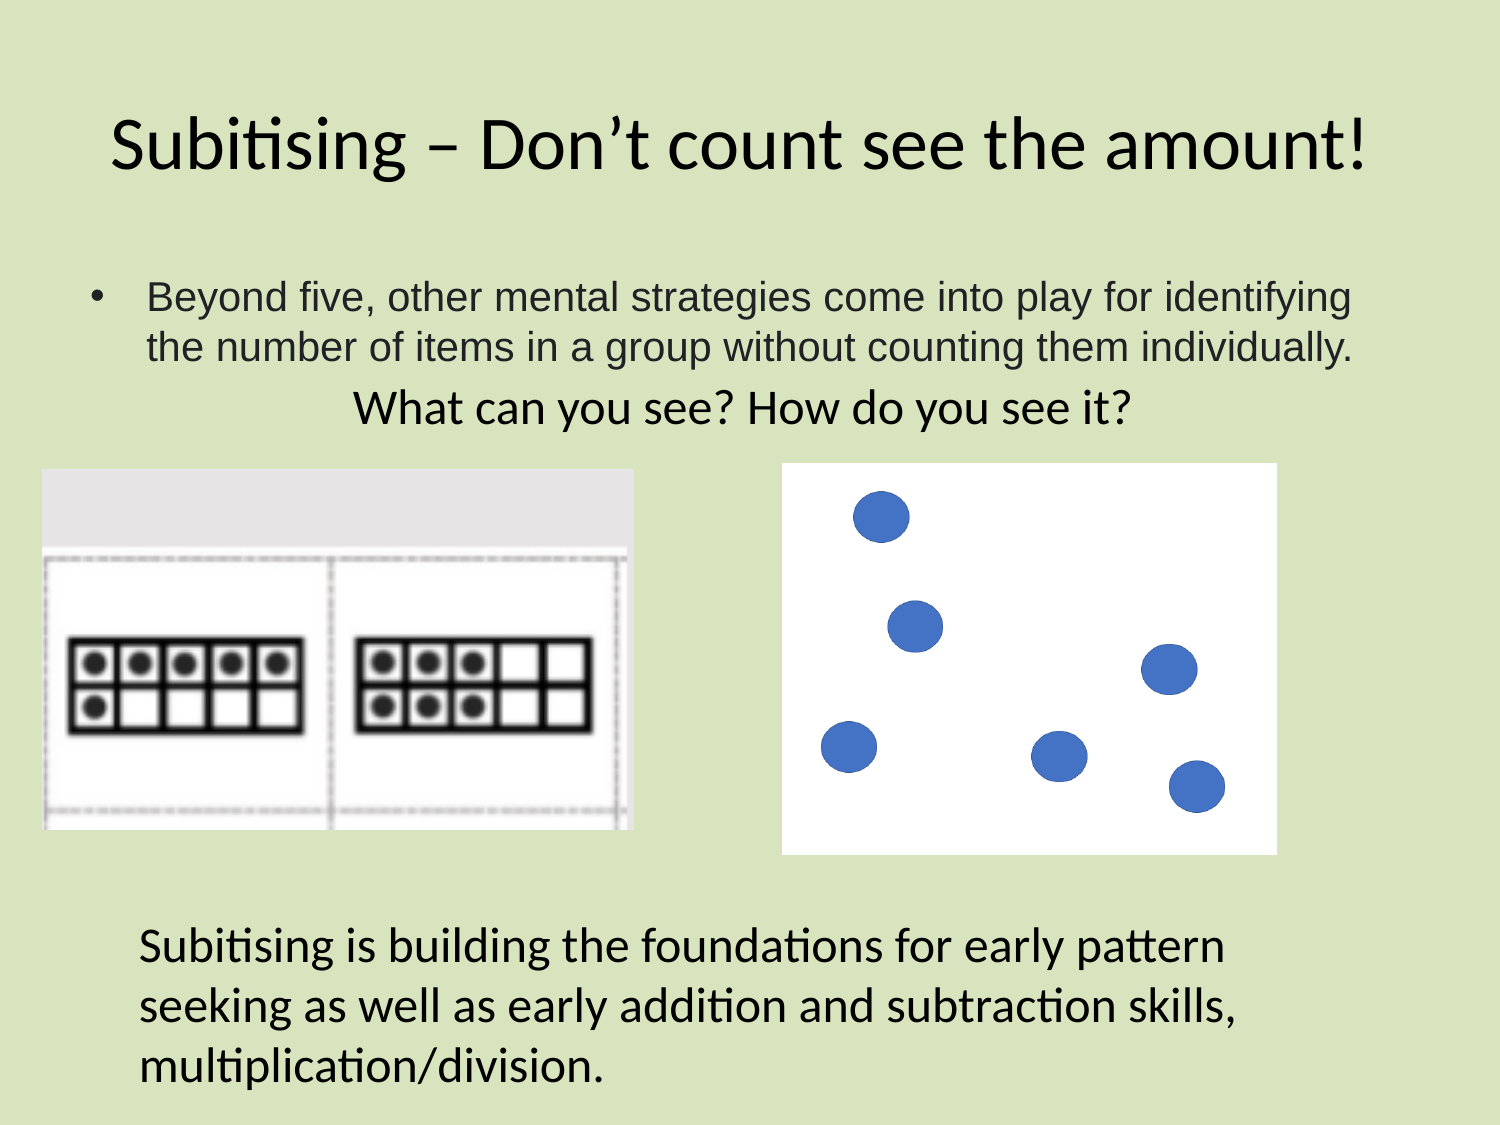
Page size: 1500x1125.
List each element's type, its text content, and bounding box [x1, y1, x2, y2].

list Beyond five, other mental strategies come into play for identifying the number of items in a group without counting them individually. [75, 262, 1425, 1005]
title Subitising – Don’t count see the amount! [75, 45, 1425, 233]
picture [42, 469, 634, 831]
picture [782, 462, 1277, 855]
text_box What can you see? How do you see it? [338, 367, 1425, 442]
text_box Subitising is building the foundations for early pattern seeking as well as early addition and subtraction skills, multiplication/division. [123, 905, 1317, 1100]
